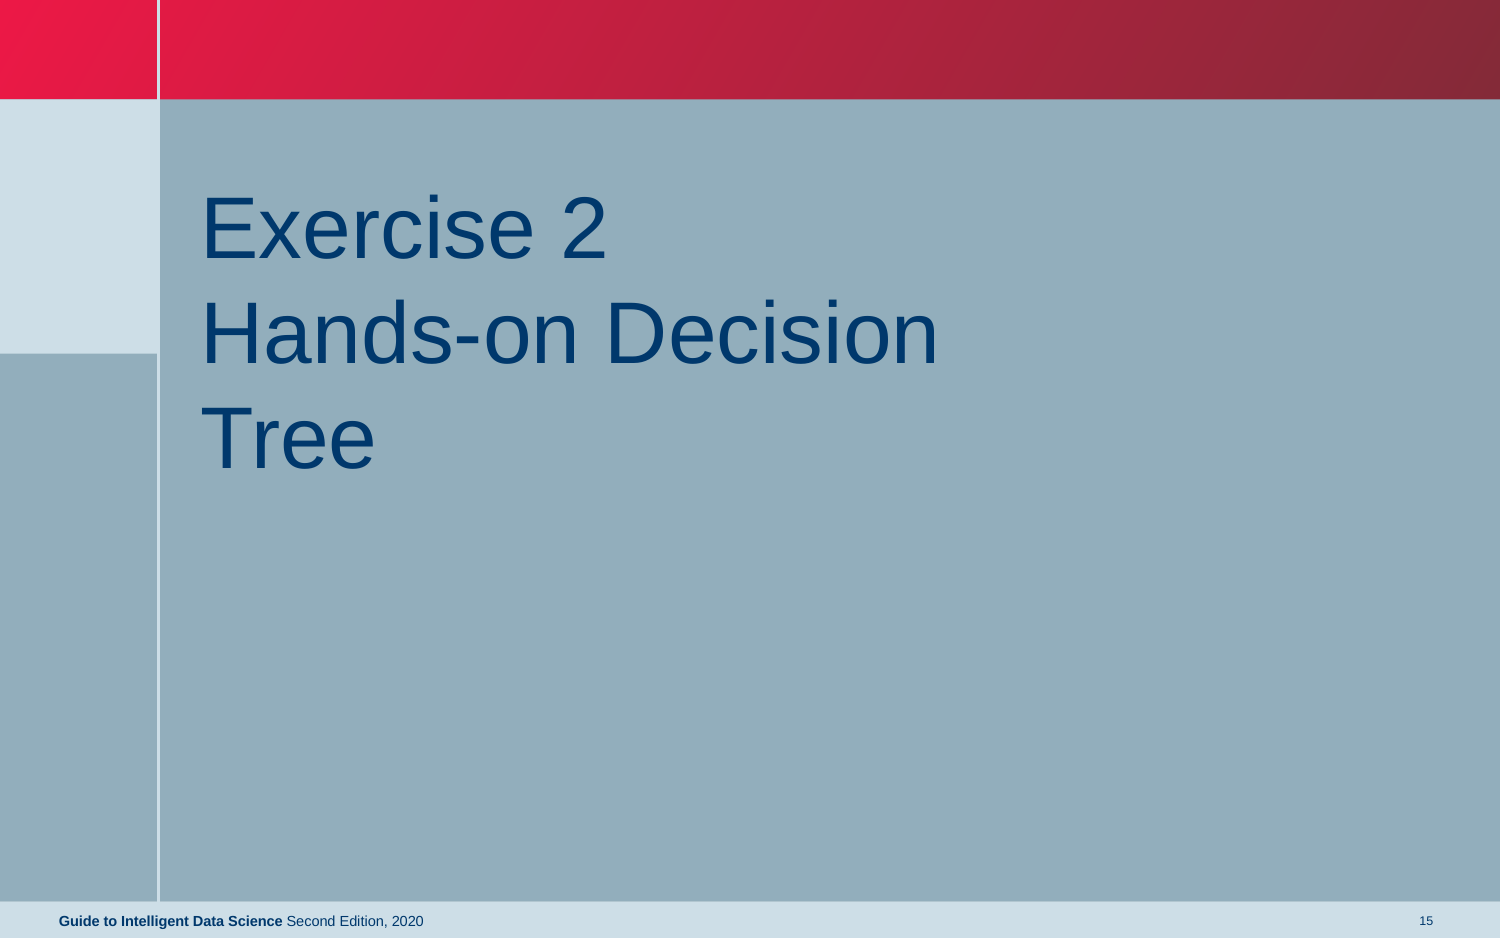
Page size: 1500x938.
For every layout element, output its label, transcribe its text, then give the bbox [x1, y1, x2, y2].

slide_number 15 [1411, 900, 1442, 938]
title Exercise 2 Hands-on Decision Tree [200, 171, 1101, 490]
footer Guide to Intelligent Data Science Second Edition, 2020 [58, 900, 717, 938]
